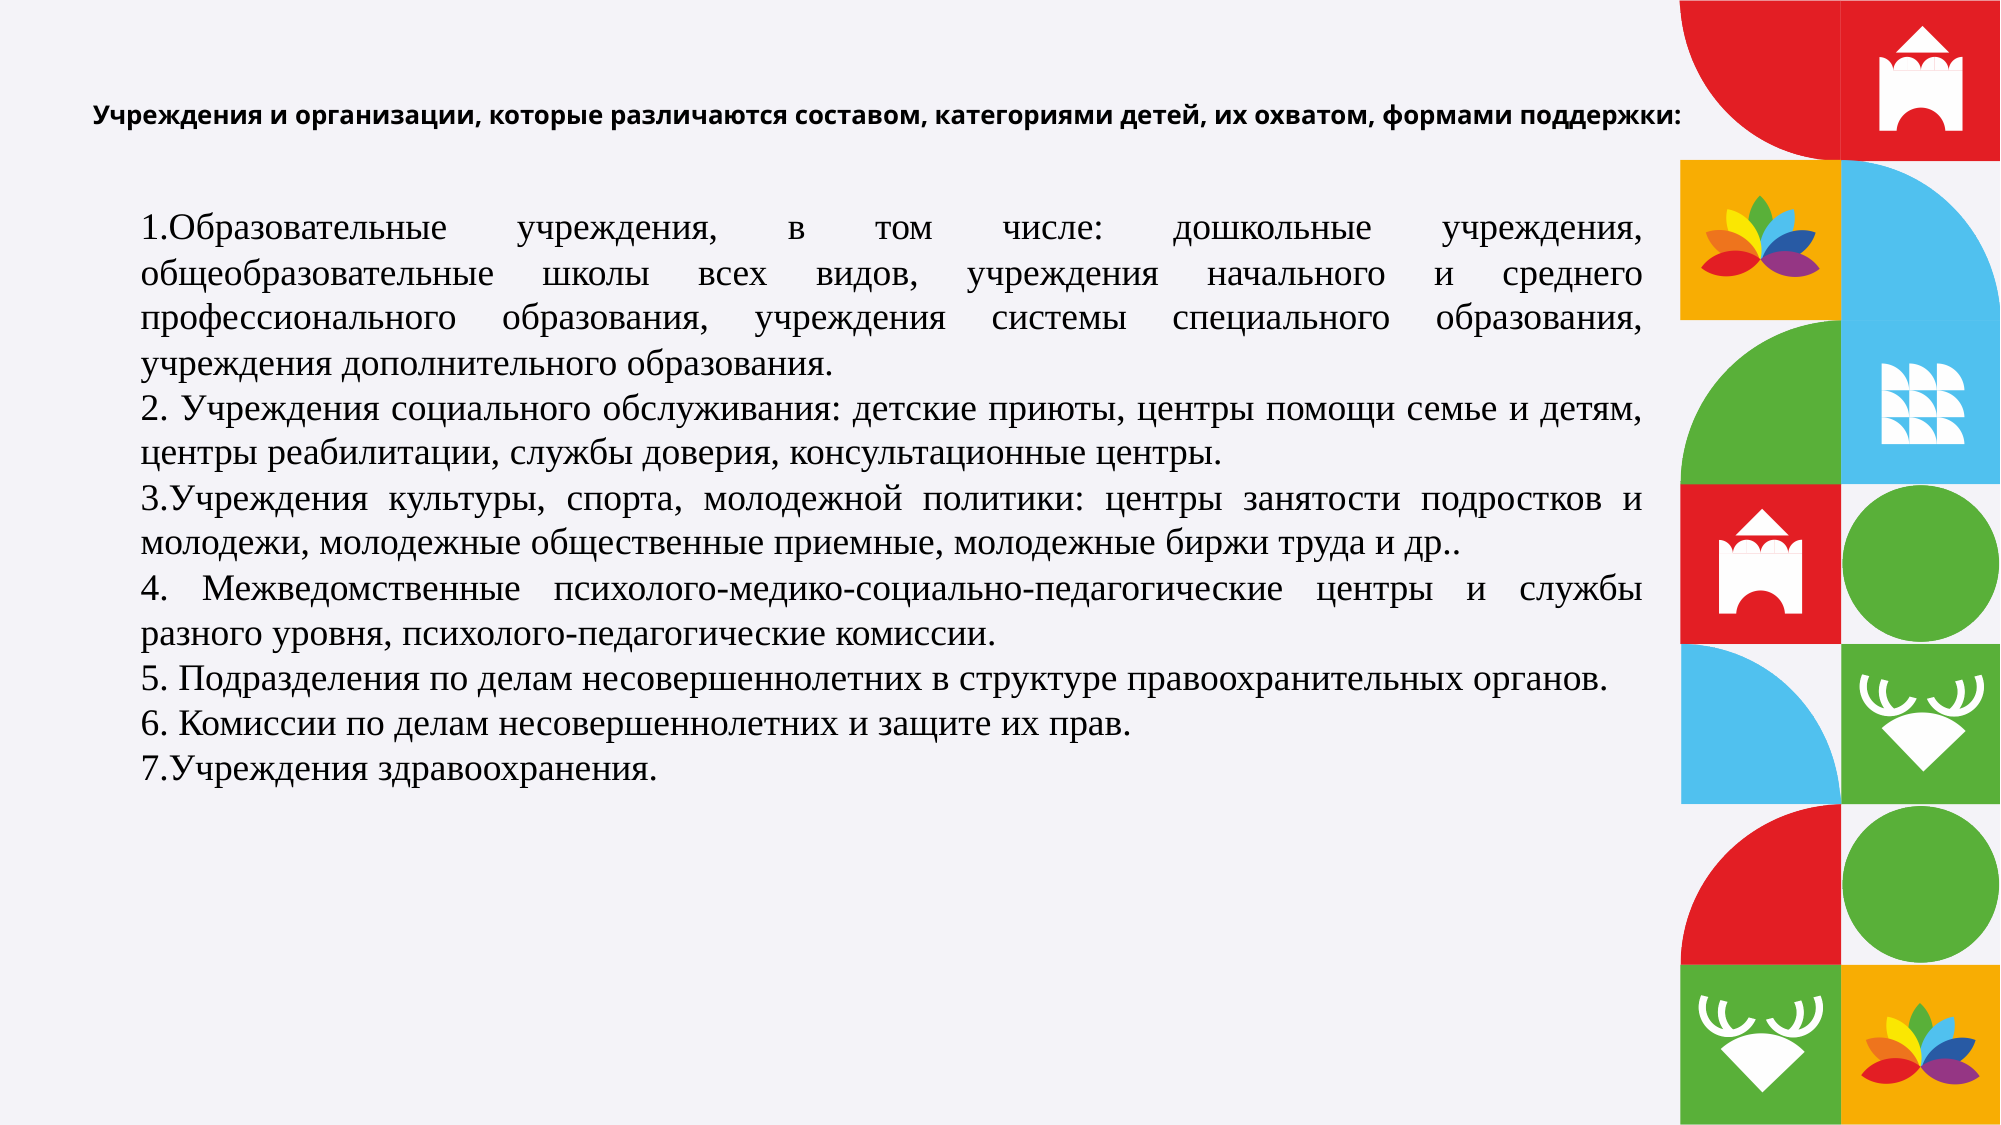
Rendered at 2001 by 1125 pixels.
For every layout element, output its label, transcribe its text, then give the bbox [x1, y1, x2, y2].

title Учреждения и организации, которые различаются составом, категориями детей, их охватом, формами поддержки: [78, 93, 1679, 169]
text_box 1.Образовательные учреждения, в том числе: дошкольные учреждения, общеобразовательные школы всех видов, учреждения начального и среднего профессионального образования, учреждения системы специального образования, учреждения дополнительного образования. 2. Учреждения социального обслуживания: детские приюты, центры помощи семье и детям, центры реабилитации, службы доверия, консультационные центры. 3.Учреждения культуры, спорта, молодежной политики: центры занятости подростков и молодежи, молодежные общественные приемные, молодежные биржи труда и др.. 4. Межведомственные психолого-медико-социально-педагогические центры и службы разного уровня, психолого-педагогические комиссии. 5. Подразделения по делам несовершеннолетних в структуре правоохранительных органов. 6. Комиссии по делам несовершеннолетних и защите их прав. 7.Учреждения здравоохранения. [125, 195, 1660, 840]
picture [1679, 0, 2000, 1125]
text_box [28, 195, 1519, 950]
